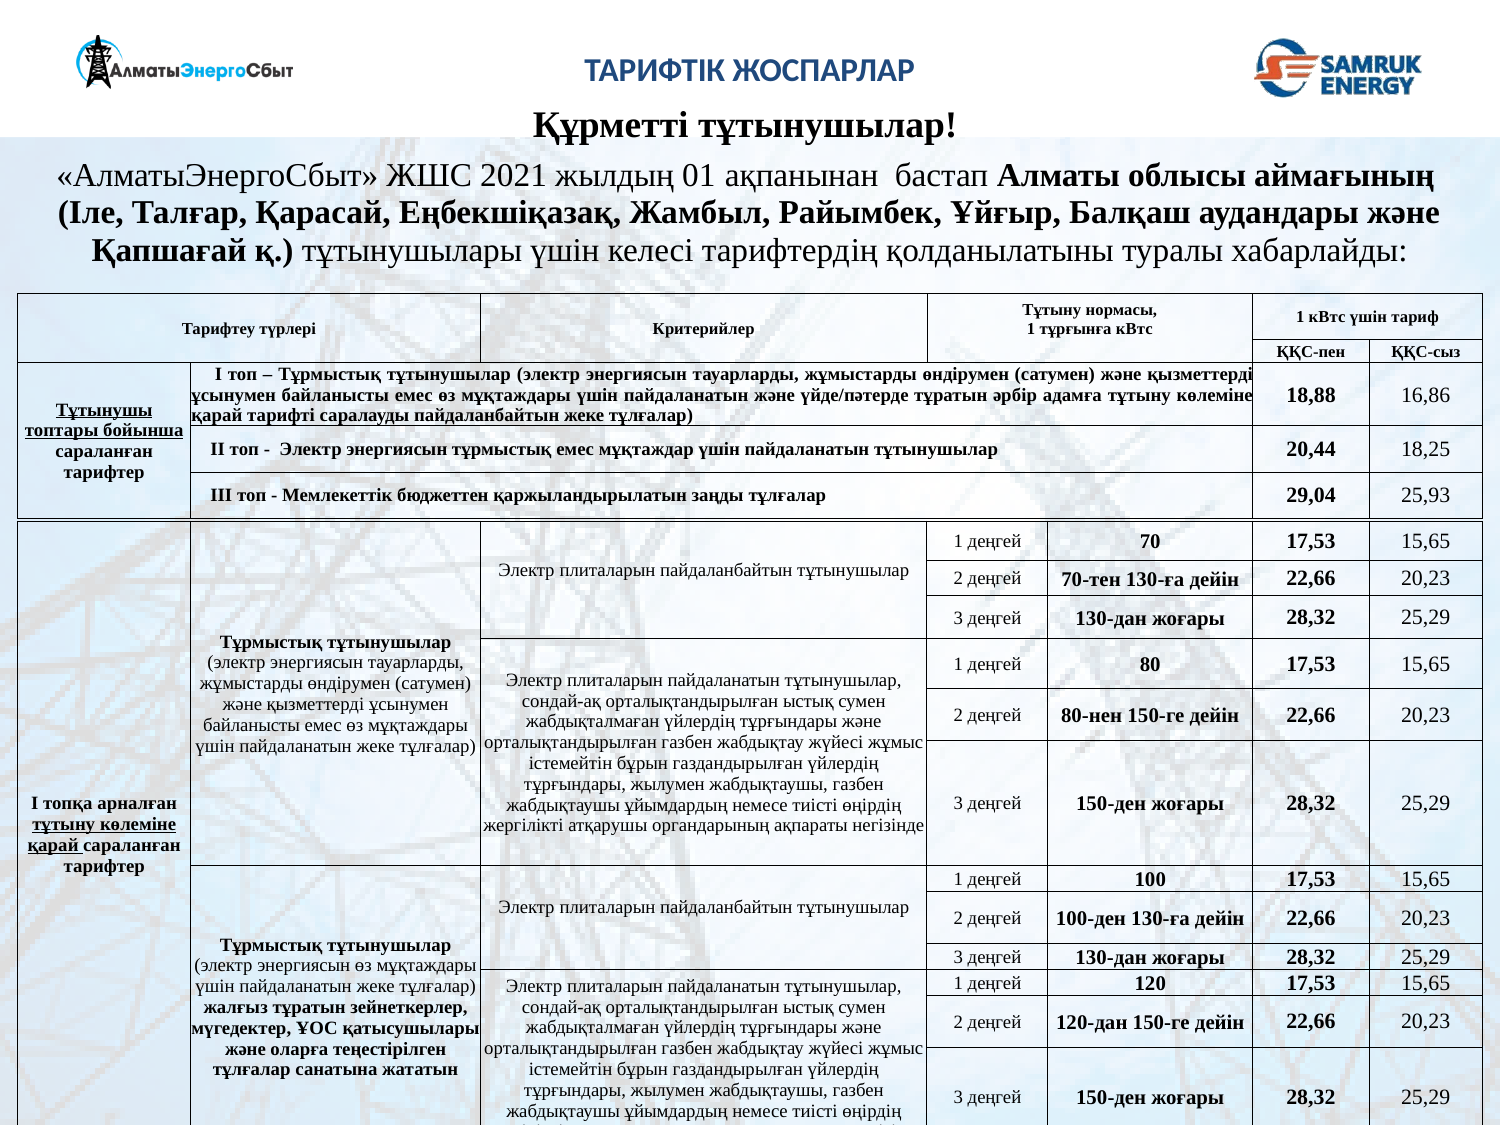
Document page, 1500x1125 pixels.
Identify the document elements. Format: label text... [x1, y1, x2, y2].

table_cell Тұтынушы топтары бойынша сараланған тарифтер [18, 363, 190, 518]
table_cell 100 [1048, 866, 1252, 891]
table_cell 80-нен 150-ге дейін [1048, 689, 1252, 740]
table_cell 15,65 [1370, 639, 1482, 688]
table_cell II топ - Электр энергиясын тұрмыстық емес мұқтаждар үшін пайдаланатын тұтынушылар [191, 426, 1252, 472]
text_box ТАРИФТІК ЖОСПАРЛАР [0, 0, 1500, 123]
text_box [0, 123, 1500, 1125]
table_cell 2 деңгей [927, 892, 1047, 943]
table_cell 2 деңгей [927, 996, 1047, 1047]
table_cell 1 деңгей [927, 970, 1047, 995]
table_cell 28,32 [1253, 944, 1369, 969]
table_cell 120 [1048, 970, 1252, 995]
table_cell 3 деңгей [927, 944, 1047, 969]
table_cell 130-дан жоғары [1048, 944, 1252, 969]
table_cell 28,32 [1253, 596, 1369, 638]
table_cell 22,66 [1253, 689, 1369, 740]
table_cell 18,25 [1370, 426, 1482, 472]
table_cell Тұтыну нормасы, 1 тұрғынға кВтс [928, 294, 1252, 362]
table_cell ҚҚС-пен [1253, 340, 1369, 362]
table_cell 25,93 [1370, 473, 1482, 518]
table_cell 25,29 [1370, 741, 1482, 865]
table_cell 15,65 [1370, 866, 1482, 891]
table_cell 3 деңгей [927, 1048, 1047, 1125]
table_cell I топ – Тұрмыстық тұтынушылар (электр энергиясын тауарларды, жұмыстарды өндірумен (сатумен) және қызметтерді ұсынумен байланысты емес өз мұқтаждары үшін пайдаланатын және үйде/пәтерде тұратын әрбір адамға тұтыну көлеміне қарай тарифті саралауды пайдаланбайтын жеке тұлғалар) [191, 363, 1252, 425]
table_cell 150-ден жоғары [1048, 1048, 1252, 1125]
table_cell 15,65 [1370, 970, 1482, 995]
table_cell 25,29 [1370, 944, 1482, 969]
table_cell Электр плиталарын пайдаланатын тұтынушылар, сондай-ақ орталықтандырылған ыстық сумен жабдықталмаған үйлердің тұрғындары және орталықтандырылған газбен жабдықтау жүйесі жұмыс істемейтін бұрын газдандырылған үйлердің тұрғындары, жылумен жабдықтаушы, газбен жабдықтаушы ұйымдардың немесе тиісті өңірдің жергілікті атқарушы органдарының ақпараты негізінде [481, 639, 926, 865]
table_cell 2 деңгей [927, 561, 1047, 595]
table_cell 20,23 [1370, 561, 1482, 595]
table_cell 25,29 [1370, 596, 1482, 638]
table_cell 17,53 [1253, 866, 1369, 891]
table_header I топқа арналған тұтыну көлеміне қарай сараланған тарифтер [18, 522, 190, 1125]
table_cell 1 деңгей [927, 866, 1047, 891]
table_cell 20,23 [1370, 892, 1482, 943]
table_header 17,53 [1253, 522, 1369, 560]
table_cell 80 [1048, 639, 1252, 688]
picture [76, 35, 293, 90]
table_cell 1 деңгей [927, 639, 1047, 688]
table_cell Критерийлер [481, 294, 927, 362]
picture [1254, 38, 1424, 102]
table_cell 1 кВтс үшін тариф [1253, 294, 1482, 339]
table_cell III топ - Мемлекеттік бюджеттен қаржыландырылатын заңды тұлғалар [191, 473, 1252, 518]
table_cell Тұрмыстық тұтынушылар (электр энергиясын өз мұқтаждары үшін пайдаланатын жеке тұлғалар) жалғыз тұратын зейнеткерлер, мүгедектер, ҰОС қатысушылары және оларға теңестірілген тұлғалар санатына жататын [191, 866, 480, 1125]
table_cell 120-дан 150-ге дейін [1048, 996, 1252, 1047]
table_header 70 [1048, 522, 1252, 560]
table_cell 20,23 [1370, 996, 1482, 1047]
table_header Электр плиталарын пайдаланбайтын тұтынушылар [481, 522, 926, 638]
table_cell 25,29 [1370, 1048, 1482, 1125]
table_cell Электр плиталарын пайдаланатын тұтынушылар, сондай-ақ орталықтандырылған ыстық сумен жабдықталмаған үйлердің тұрғындары және орталықтандырылған газбен жабдықтау жүйесі жұмыс істемейтін бұрын газдандырылған үйлердің тұрғындары, жылумен жабдықтаушы, газбен жабдықтаушы ұйымдардың немесе тиісті өңірдің жергілікті атқарушы органдарының ақпараты негізінде [481, 970, 926, 1125]
table_cell 16,86 [1370, 363, 1482, 425]
table_cell 18,88 [1253, 363, 1369, 425]
table_cell 28,32 [1253, 741, 1369, 865]
table_cell Тарифтеу түрлері [18, 294, 480, 362]
table_cell Электр плиталарын пайдаланбайтын тұтынушылар [481, 866, 926, 969]
table_cell 20,44 [1253, 426, 1369, 472]
table_cell 100-ден 130-ға дейін [1048, 892, 1252, 943]
table_header 15,65 [1370, 522, 1482, 560]
table_cell 130-дан жоғары [1048, 596, 1252, 638]
table_cell ҚҚС-сыз [1370, 340, 1482, 362]
table_header 1 деңгей [927, 522, 1047, 560]
table_cell 29,04 [1253, 473, 1369, 518]
table_cell 28,32 [1253, 1048, 1369, 1125]
table_cell 2 деңгей [927, 689, 1047, 740]
table_cell 3 деңгей [927, 741, 1047, 865]
table_cell 3 деңгей [927, 596, 1047, 638]
table_cell 70-тен 130-ға дейін [1048, 561, 1252, 595]
table_cell 22,66 [1253, 561, 1369, 595]
table_cell 22,66 [1253, 996, 1369, 1047]
table_header Тұрмыстық тұтынушылар (электр энергиясын тауарларды, жұмыстарды өндірумен (сатумен) және қызметтерді ұсынумен байланысты емес өз мұқтаждары үшін пайдаланатын жеке тұлғалар) [191, 522, 480, 865]
table_cell 17,53 [1253, 639, 1369, 688]
table_cell 20,23 [1370, 689, 1482, 740]
table_cell 17,53 [1253, 970, 1369, 995]
table_header Құрметті тұтынушылар! «АлматыЭнергоСбыт» ЖШС 2021 жылдың 01 ақпанынан бастап Алматы облысы аймағының (Іле, Талғар, Қарасай, Еңбекшіқазақ, Жамбыл, Райымбек, Ұйғыр, Балқаш аудандары және Қапшағай қ.) тұтынушылары үшін келесі тарифтердің қолданылатыны туралы хабарлайды: [18, 78, 1482, 293]
table_cell 22,66 [1253, 892, 1369, 943]
table_cell 150-ден жоғары [1048, 741, 1252, 865]
